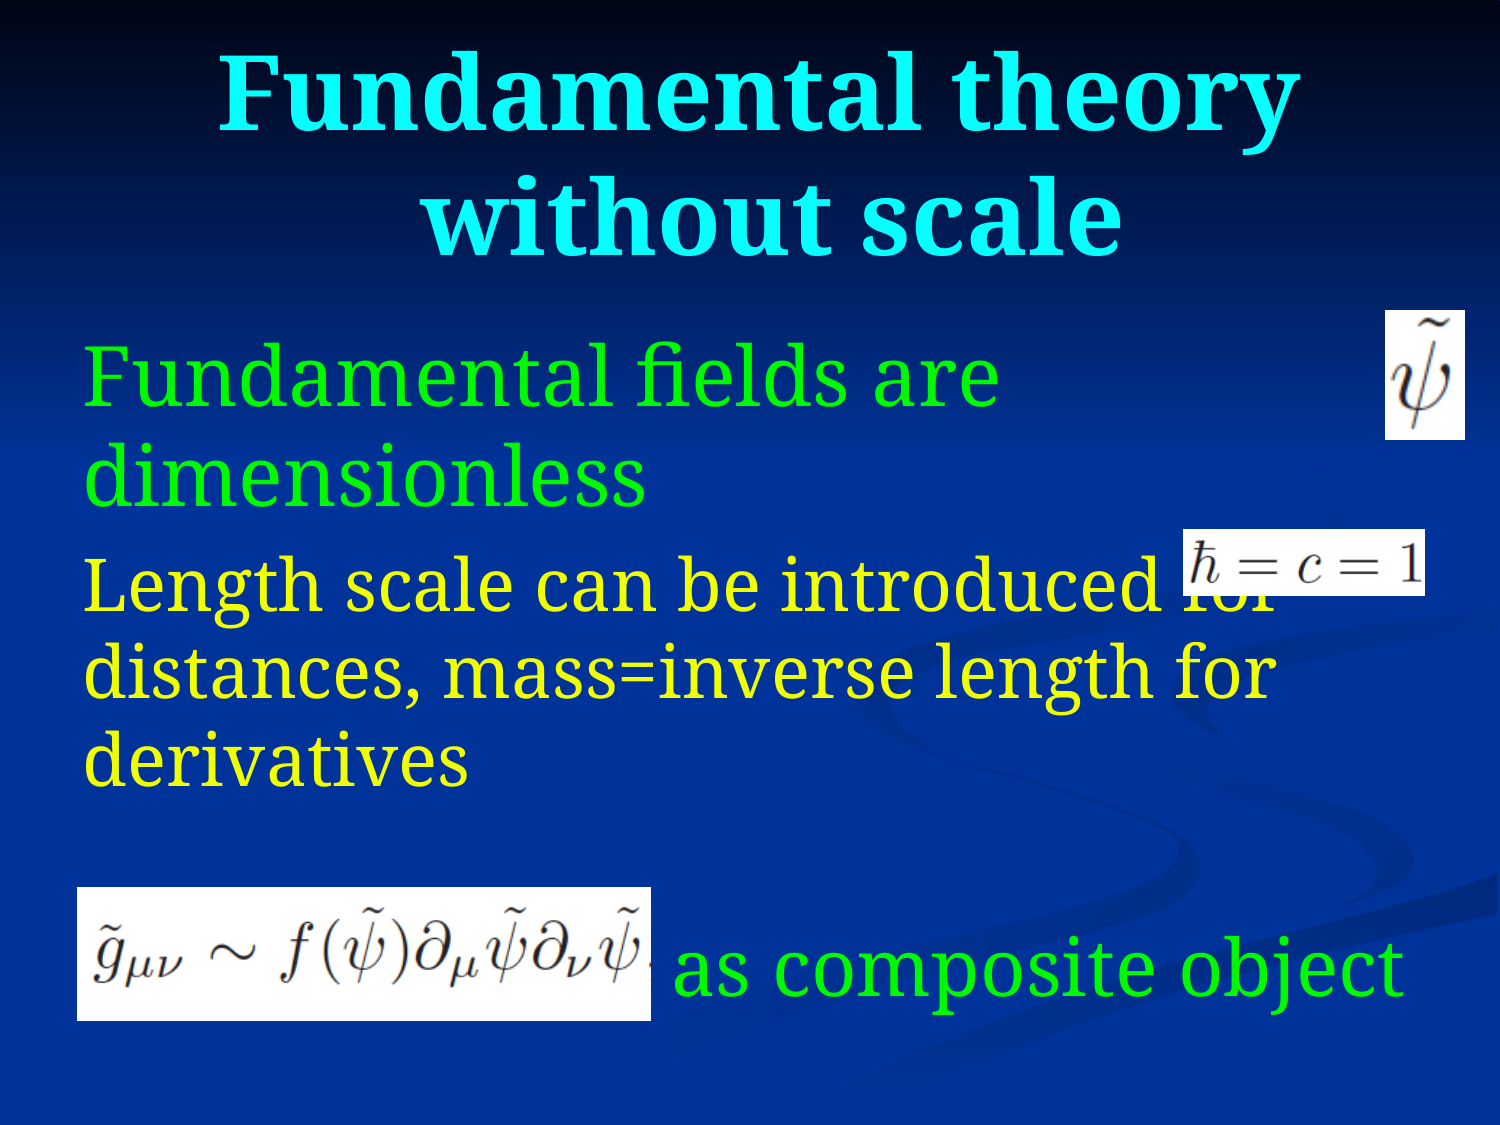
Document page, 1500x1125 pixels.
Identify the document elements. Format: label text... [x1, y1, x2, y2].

picture [76, 887, 651, 1021]
picture [1385, 310, 1465, 440]
picture [1183, 529, 1426, 596]
title Fundamental theory without scale [97, 27, 1449, 276]
list Fundamental fields are dimensionless Length scale can be introduced for distances, mass=inverse length for derivatives Metric appears as composite object dimension: mass squared [74, 315, 1426, 1072]
